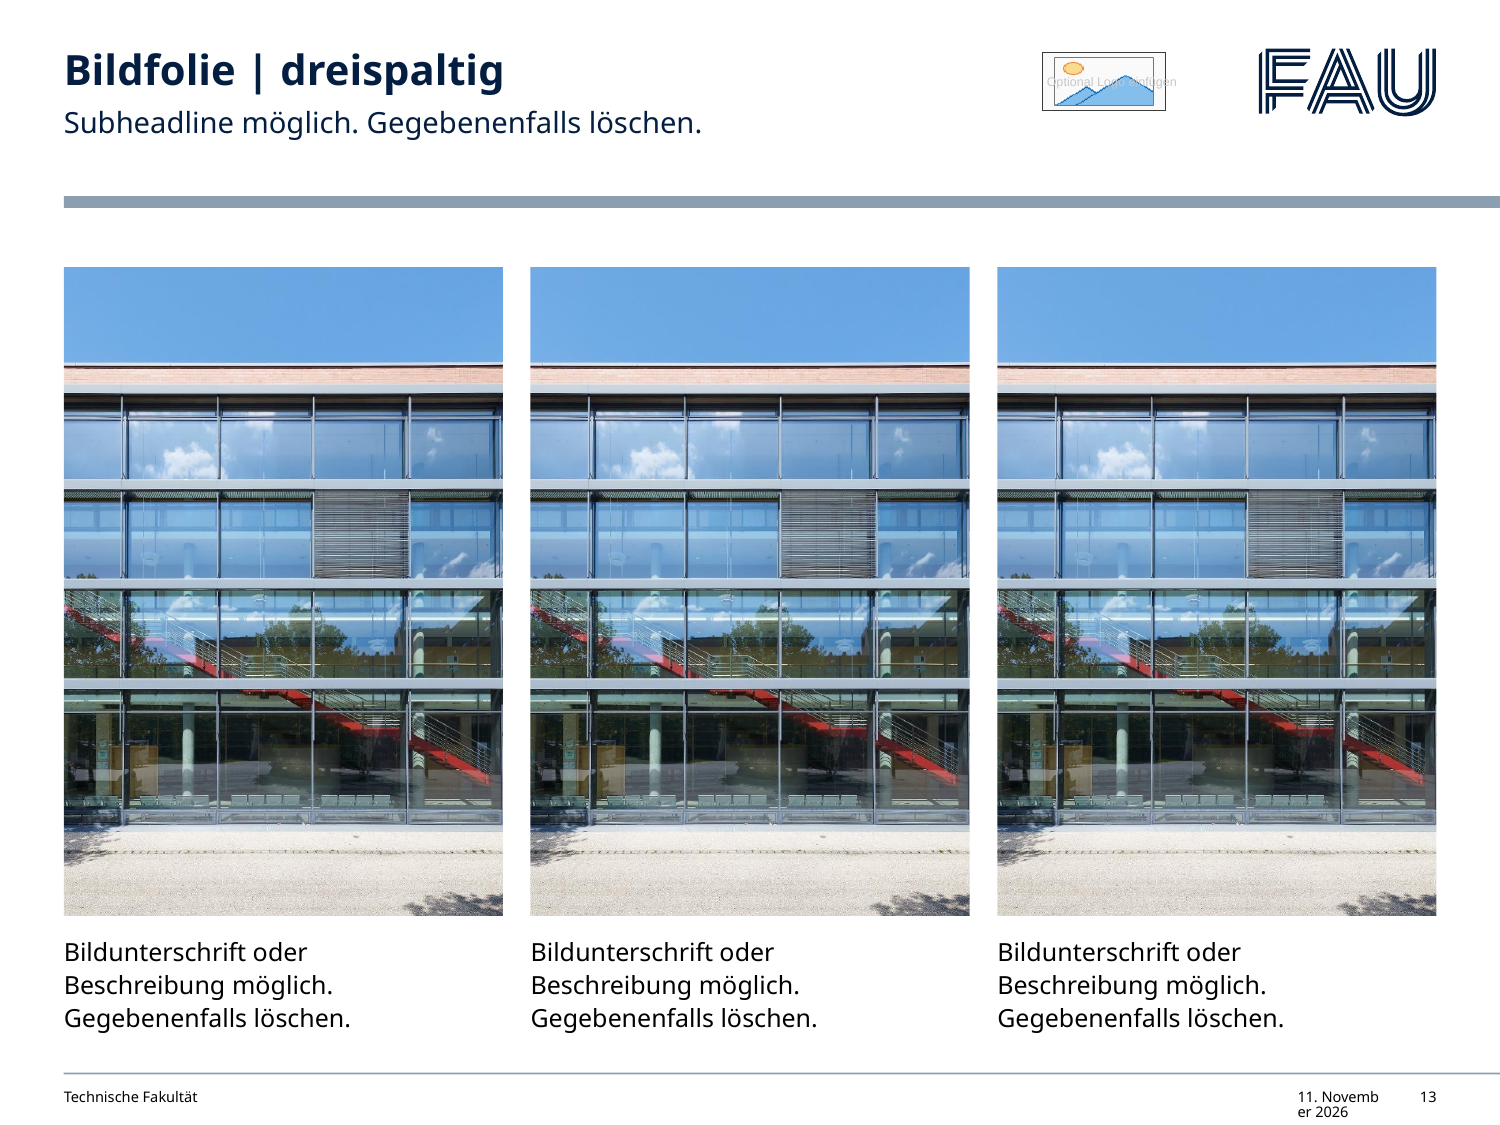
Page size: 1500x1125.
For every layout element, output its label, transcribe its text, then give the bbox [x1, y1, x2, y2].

list Bildunterschrift oder Beschreibung möglich. Gegebenenfalls löschen. [997, 933, 1437, 1018]
list Bildunterschrift oder Beschreibung möglich. Gegebenenfalls löschen. [530, 933, 970, 1018]
list Bildunterschrift oder Beschreibung möglich. Gegebenenfalls löschen. [63, 933, 503, 1018]
footer Technische Fakultät [63, 1088, 737, 1106]
list Subheadline möglich. Gegebenenfalls löschen. [63, 100, 906, 137]
picture [530, 267, 970, 916]
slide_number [1297, 1088, 1387, 1106]
picture [63, 267, 503, 916]
picture [1037, 49, 1171, 113]
slide_number 13 [1411, 1088, 1437, 1104]
title Bildfolie | dreispaltig [63, 49, 906, 95]
picture [997, 267, 1437, 916]
